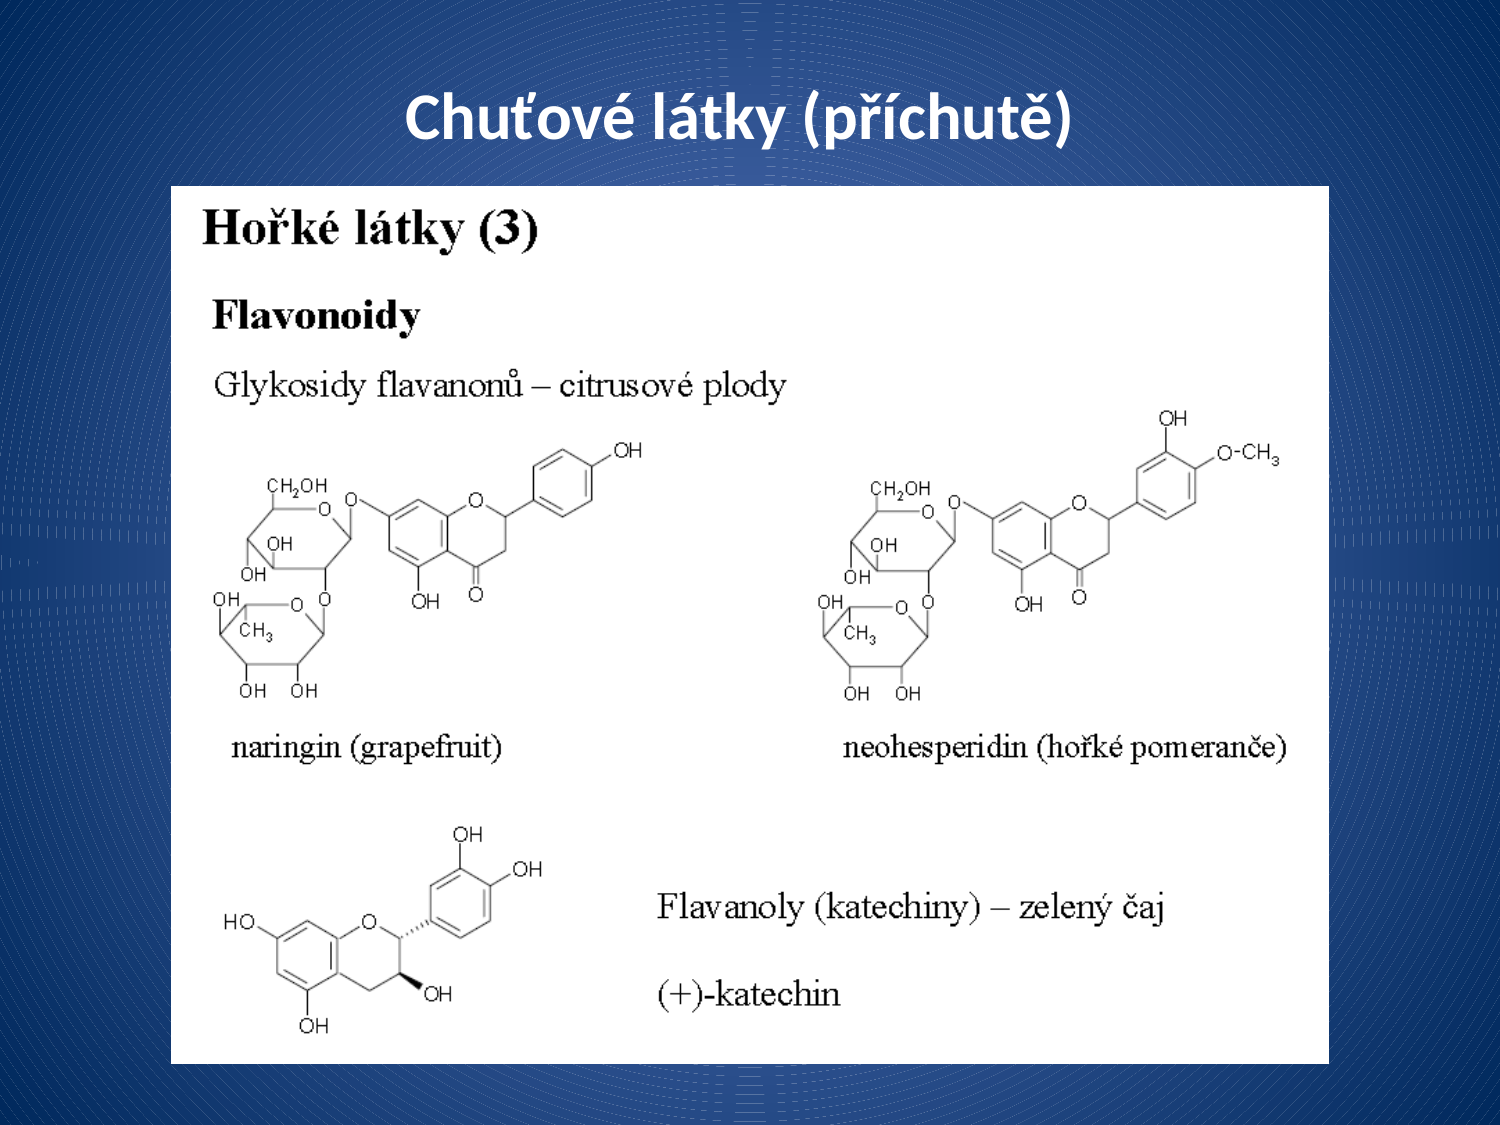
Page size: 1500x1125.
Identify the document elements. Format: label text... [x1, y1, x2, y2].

picture [170, 185, 1329, 1064]
title Chuťové látky (příchutě) [64, 19, 1415, 207]
